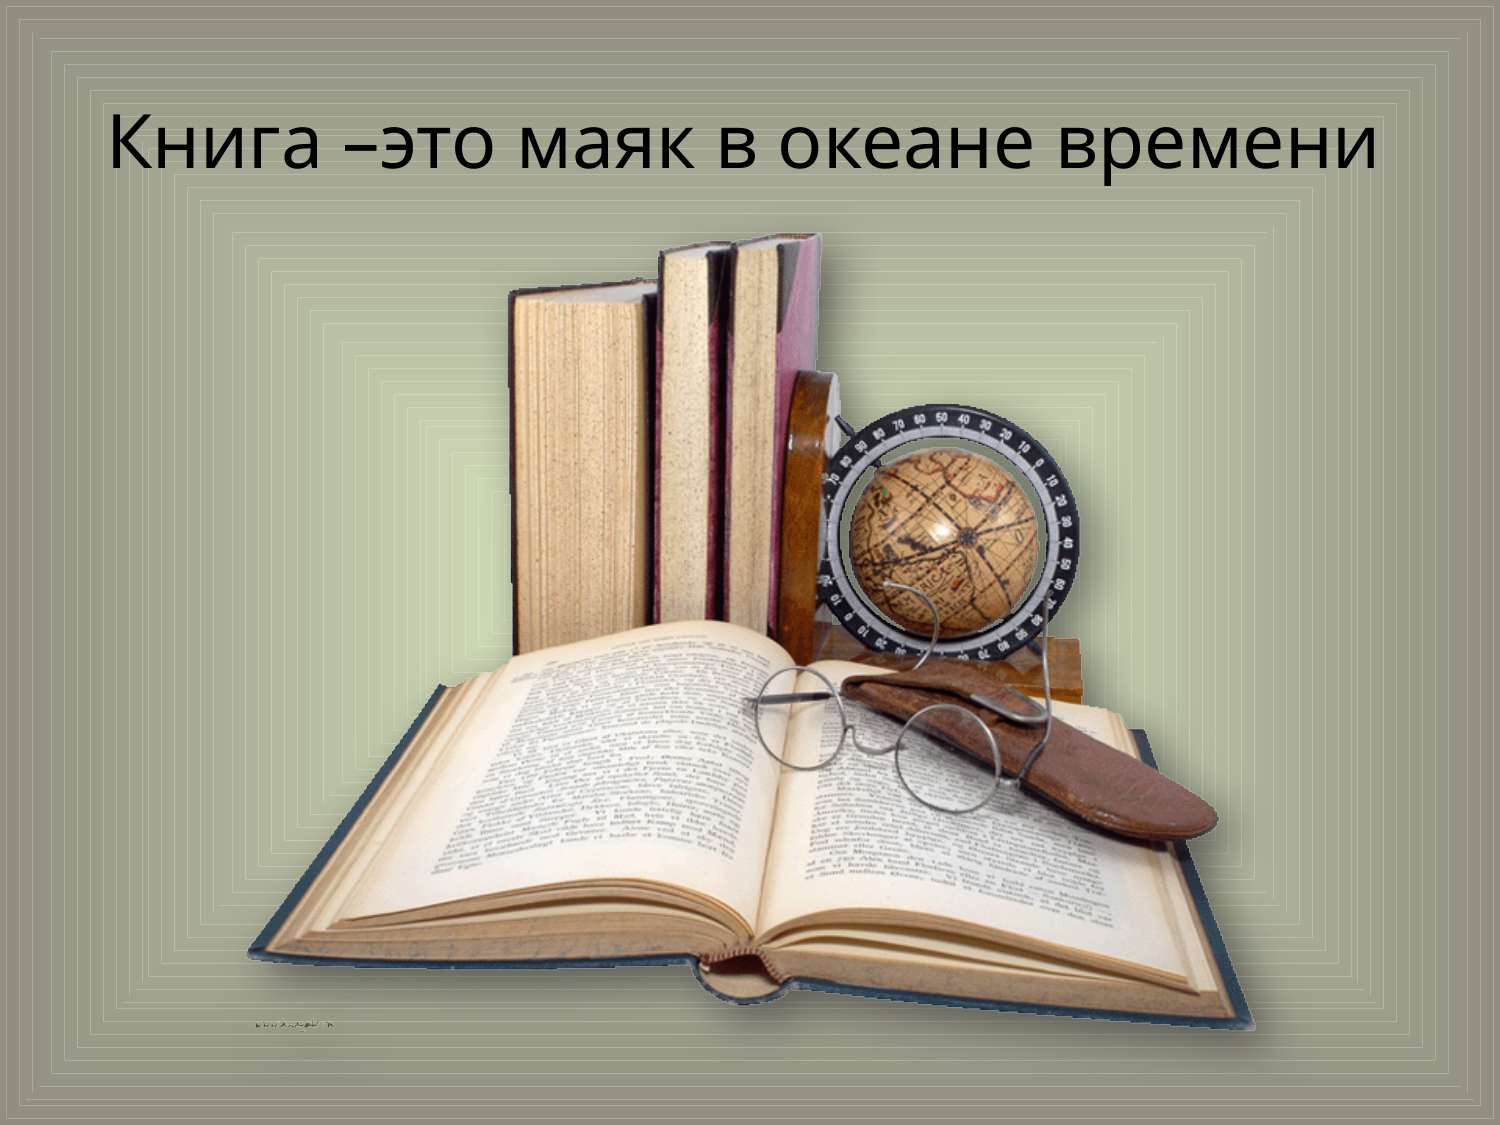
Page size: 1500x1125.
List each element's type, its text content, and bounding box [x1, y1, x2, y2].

picture [245, 198, 1278, 1032]
title Книга –это маяк в океане времени [23, 45, 1465, 233]
